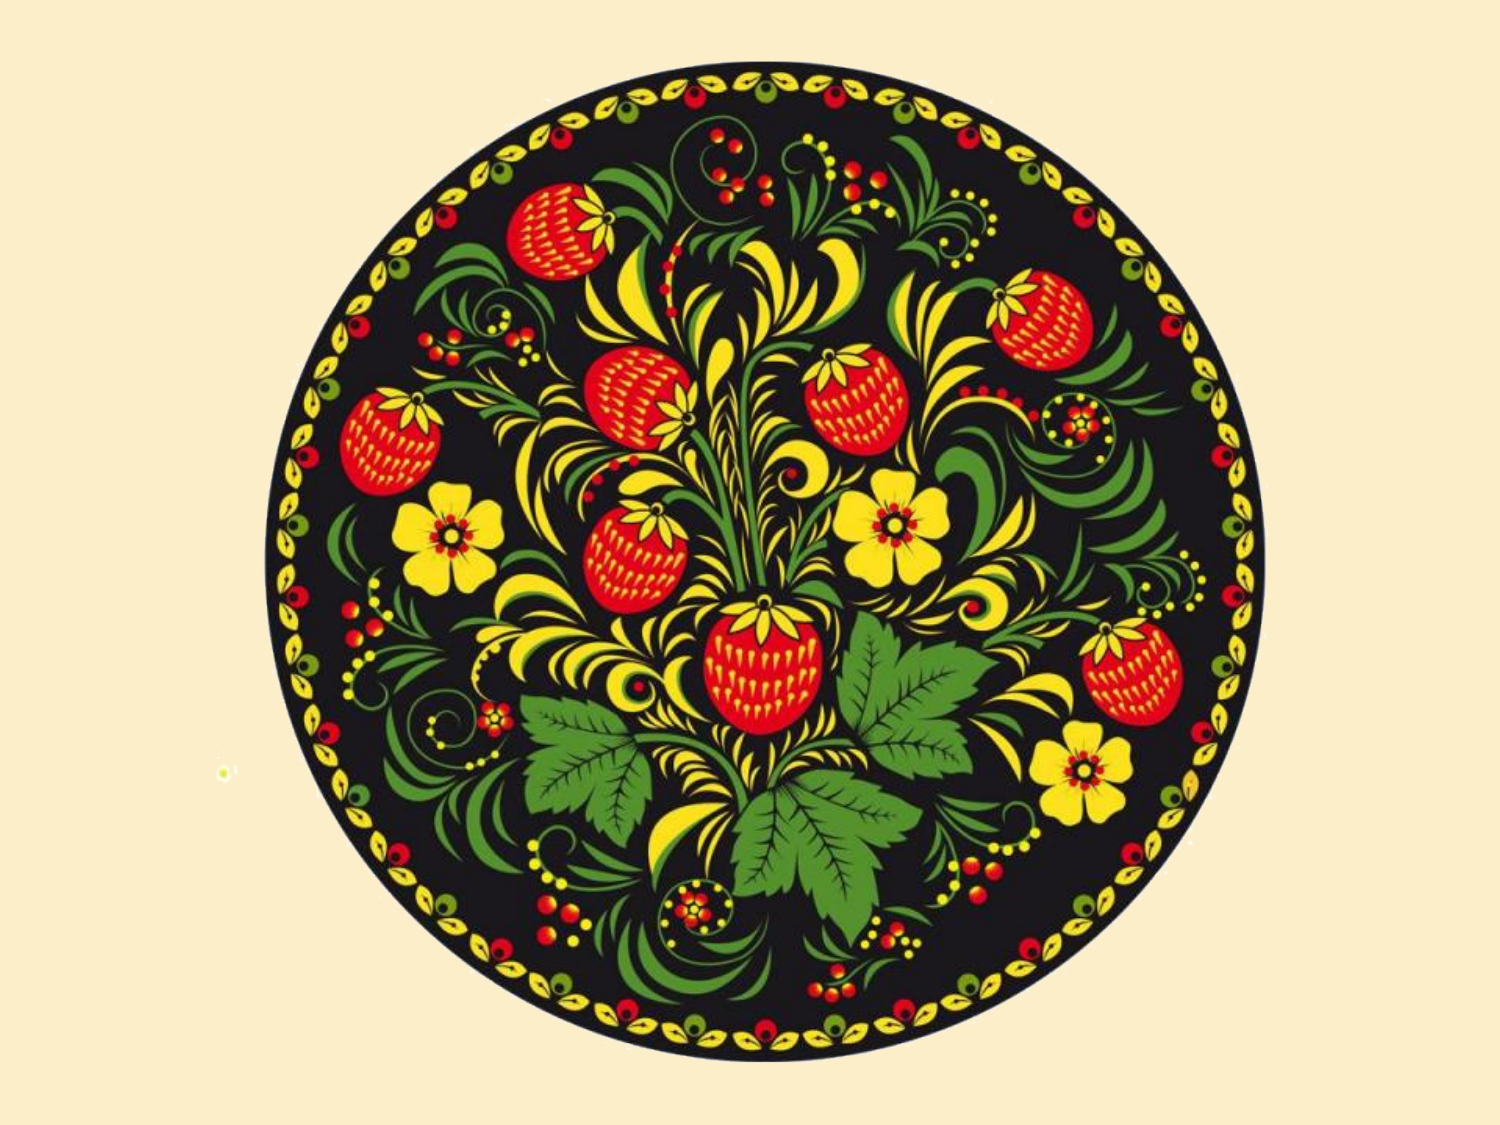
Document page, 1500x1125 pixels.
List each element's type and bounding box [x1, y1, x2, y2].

picture [116, 0, 1368, 1125]
